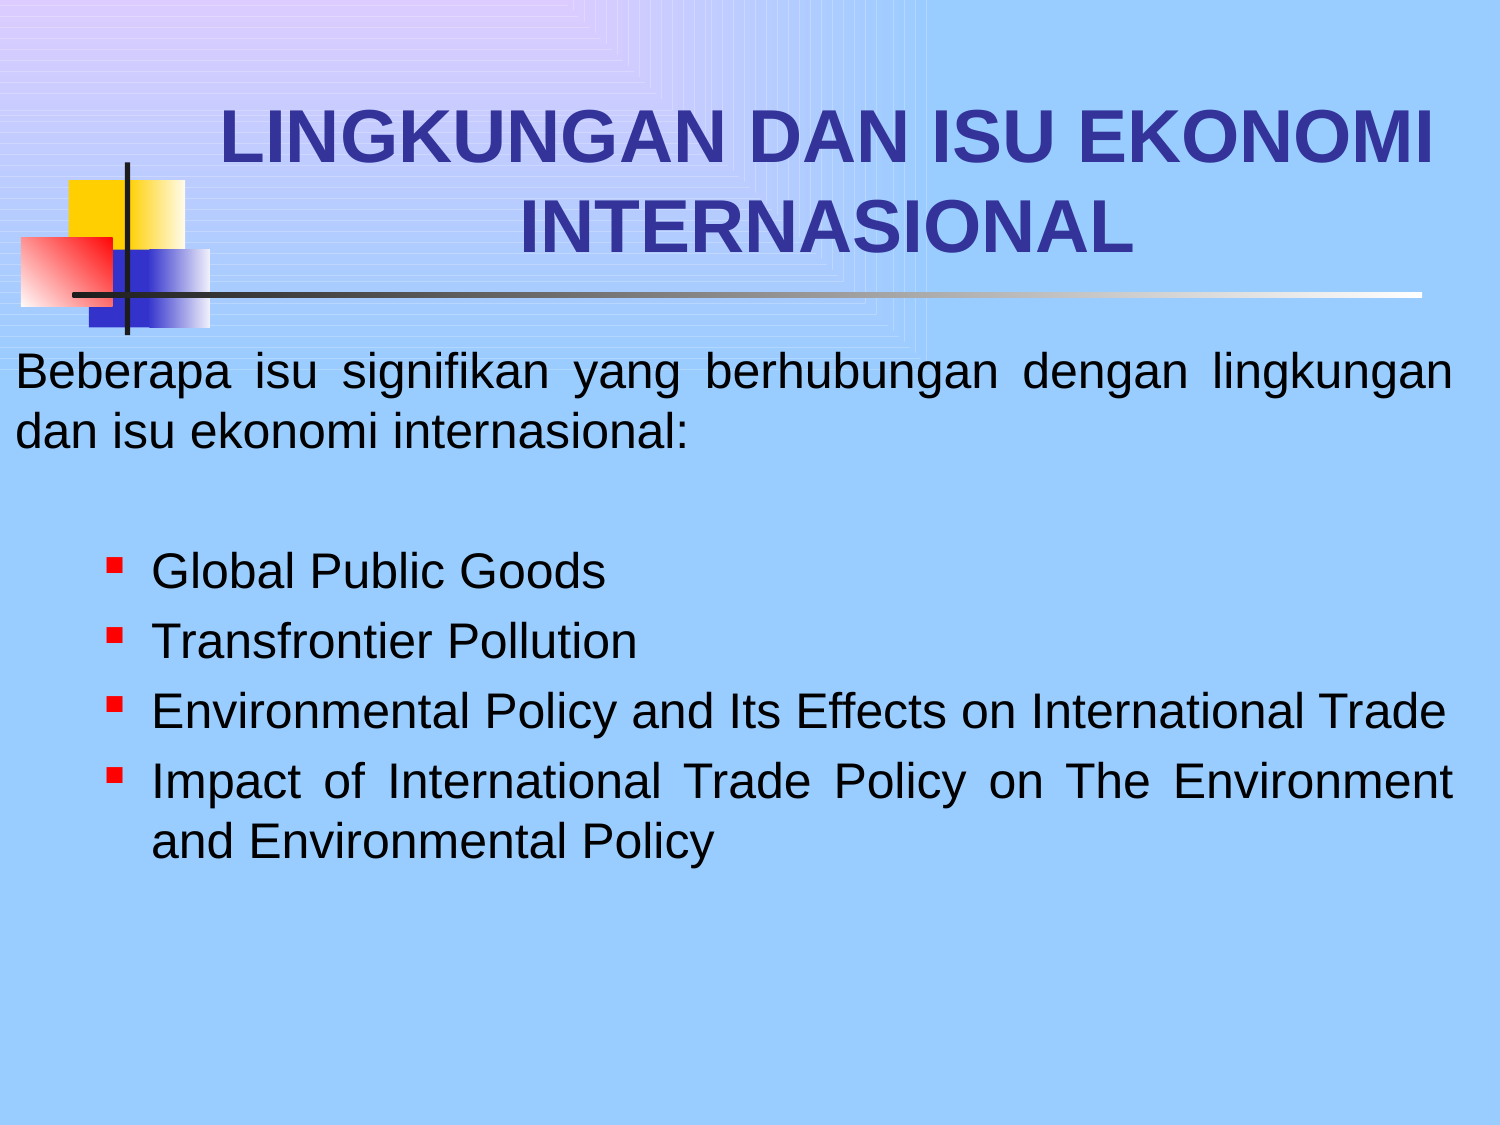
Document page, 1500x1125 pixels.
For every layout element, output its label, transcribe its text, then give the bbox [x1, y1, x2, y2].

list Beberapa isu signifikan yang berhubungan dengan lingkungan dan isu ekonomi internasional: Global Public Goods Transfrontier Pollution Environmental Policy and Its Effects on International Trade Impact of International Trade Policy on The Environment and Environmental Policy [0, 330, 1470, 1083]
title LINGKUNGAN DAN ISU EKONOMI INTERNASIONAL [188, 34, 1468, 276]
